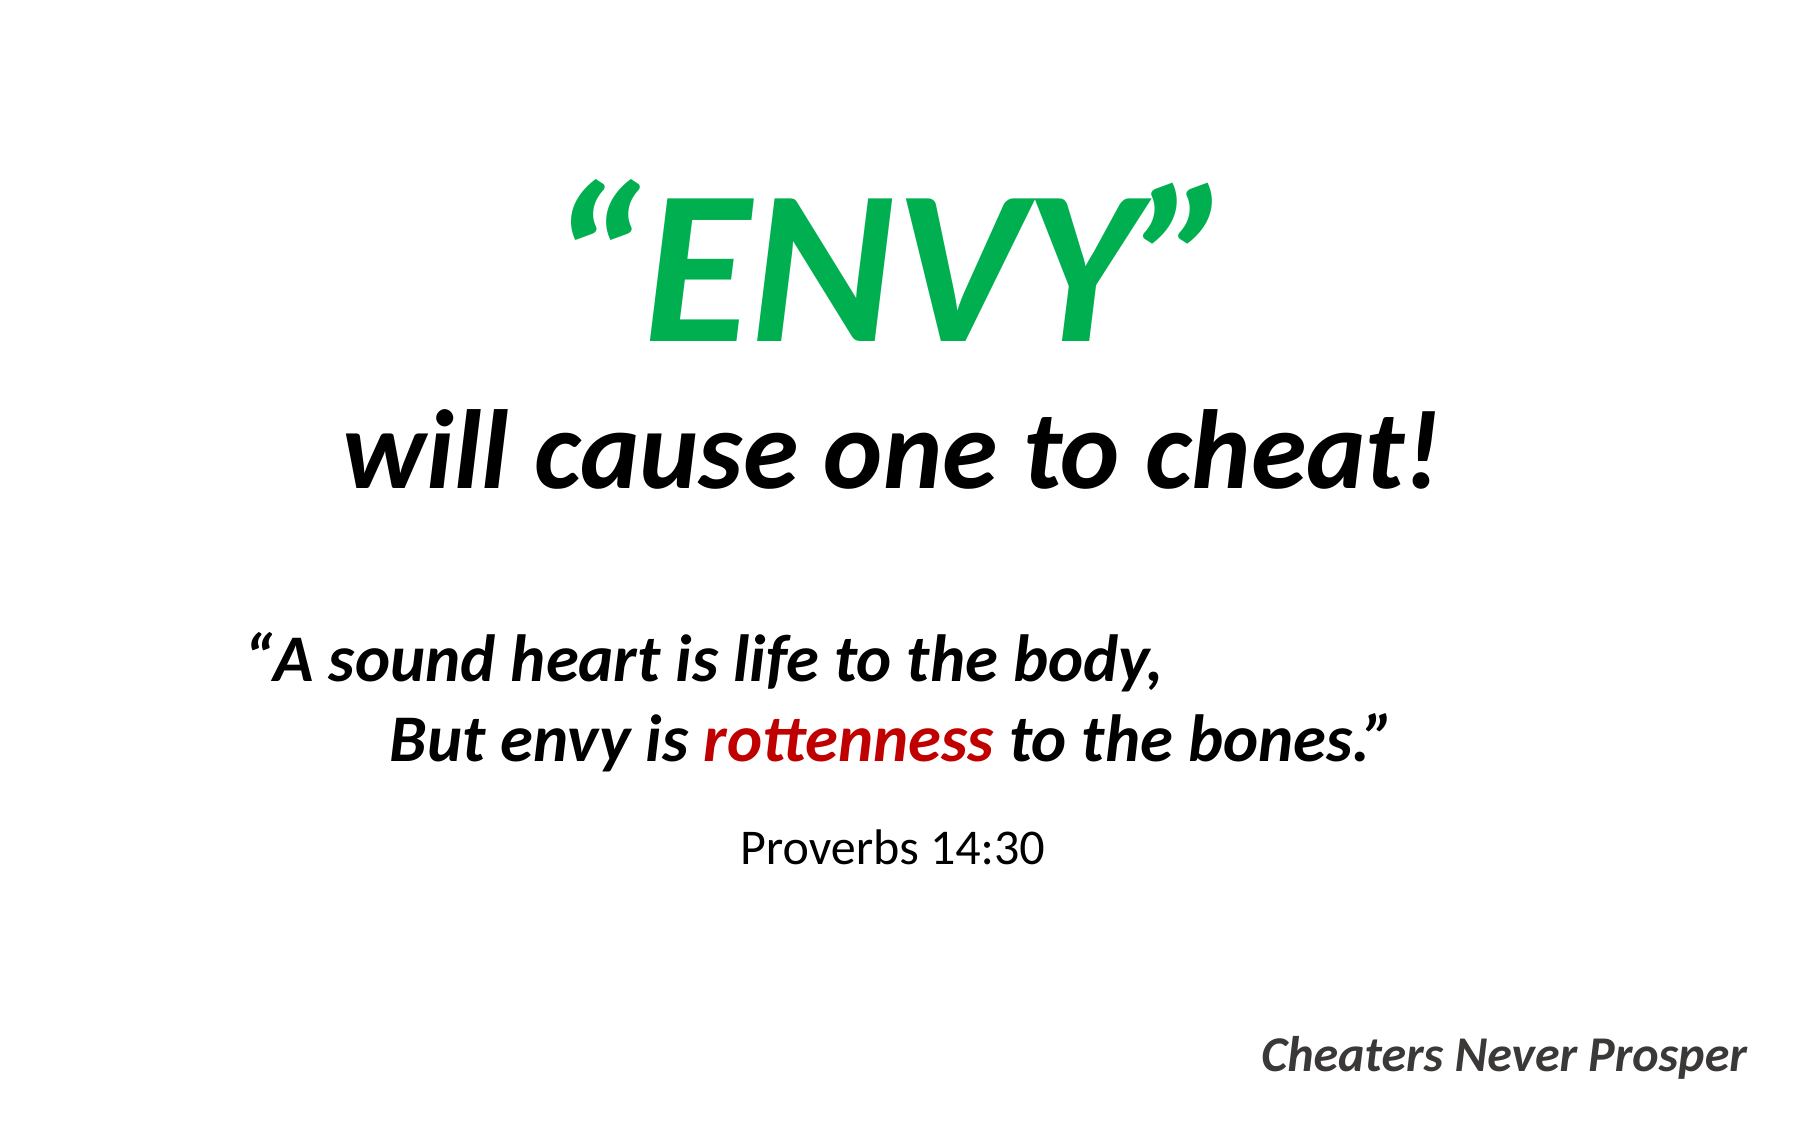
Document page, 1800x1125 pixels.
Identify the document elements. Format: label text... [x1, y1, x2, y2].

text_box “A sound heart is life to the body, But envy is rottenness to the bones.” Proverbs 14:30 [209, 607, 1575, 882]
text_box will cause one to cheat! [45, 367, 1741, 521]
text_box “ENVY” [45, 112, 1741, 367]
text_box Cheaters Never Prosper [1243, 1012, 1766, 1091]
